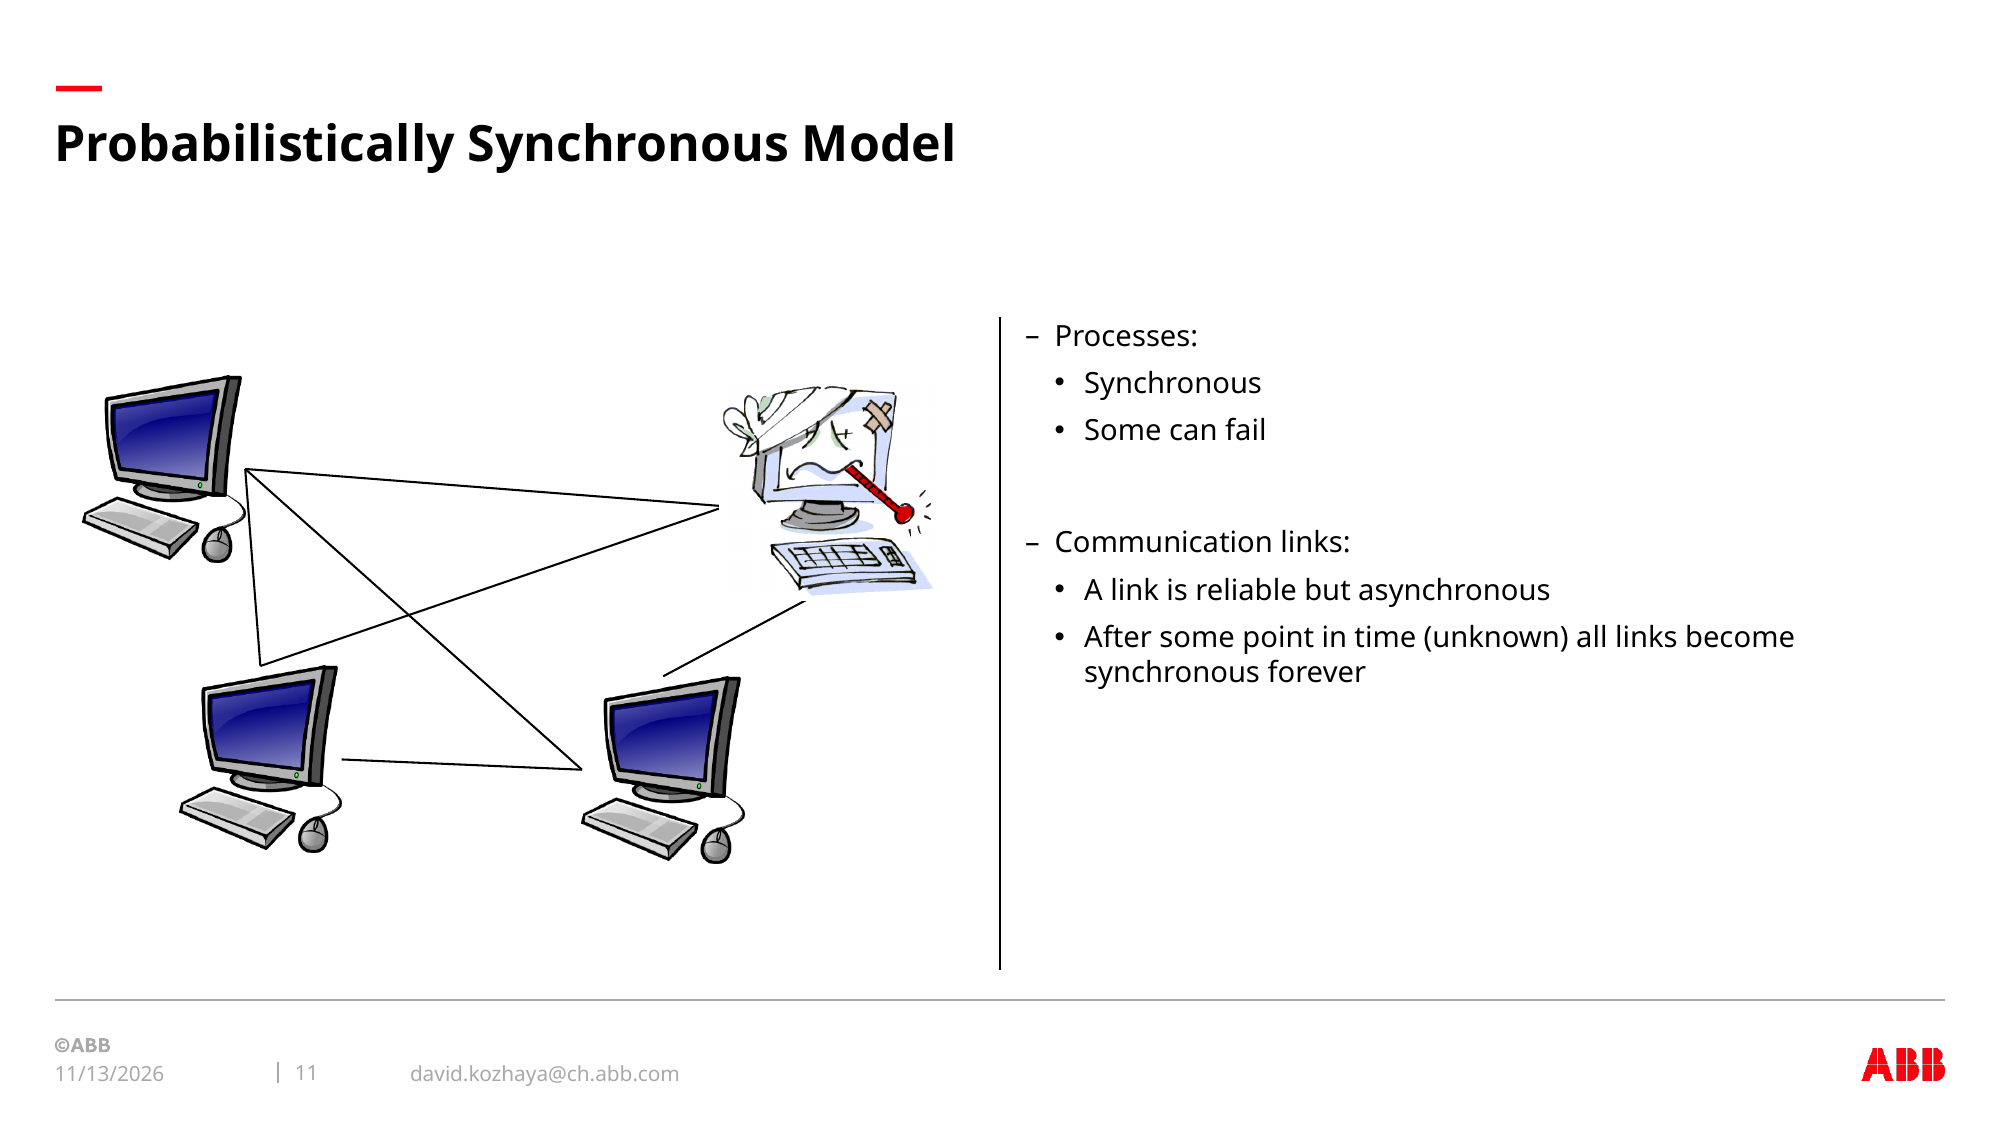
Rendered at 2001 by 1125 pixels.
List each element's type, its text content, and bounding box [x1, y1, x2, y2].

picture [1861, 1048, 1945, 1081]
picture [719, 380, 943, 602]
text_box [662, 599, 807, 677]
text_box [260, 506, 714, 667]
title Probabilistically Synchronous Model [54, 111, 1945, 177]
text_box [583, 468, 714, 504]
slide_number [54, 1064, 246, 1084]
picture [178, 665, 342, 854]
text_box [261, 468, 583, 504]
picture [581, 675, 745, 864]
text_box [341, 759, 583, 770]
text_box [245, 675, 583, 770]
slide_number 11 [294, 1064, 406, 1084]
picture [82, 375, 246, 563]
footer david.kozhaya@ch.abb.com [410, 1033, 1803, 1116]
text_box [245, 468, 261, 667]
list Processes: Synchronous Some can fail Communication links: A link is reliable but asynchronous After some point in time (unknown) all links become synchronous forever [1025, 316, 1945, 970]
